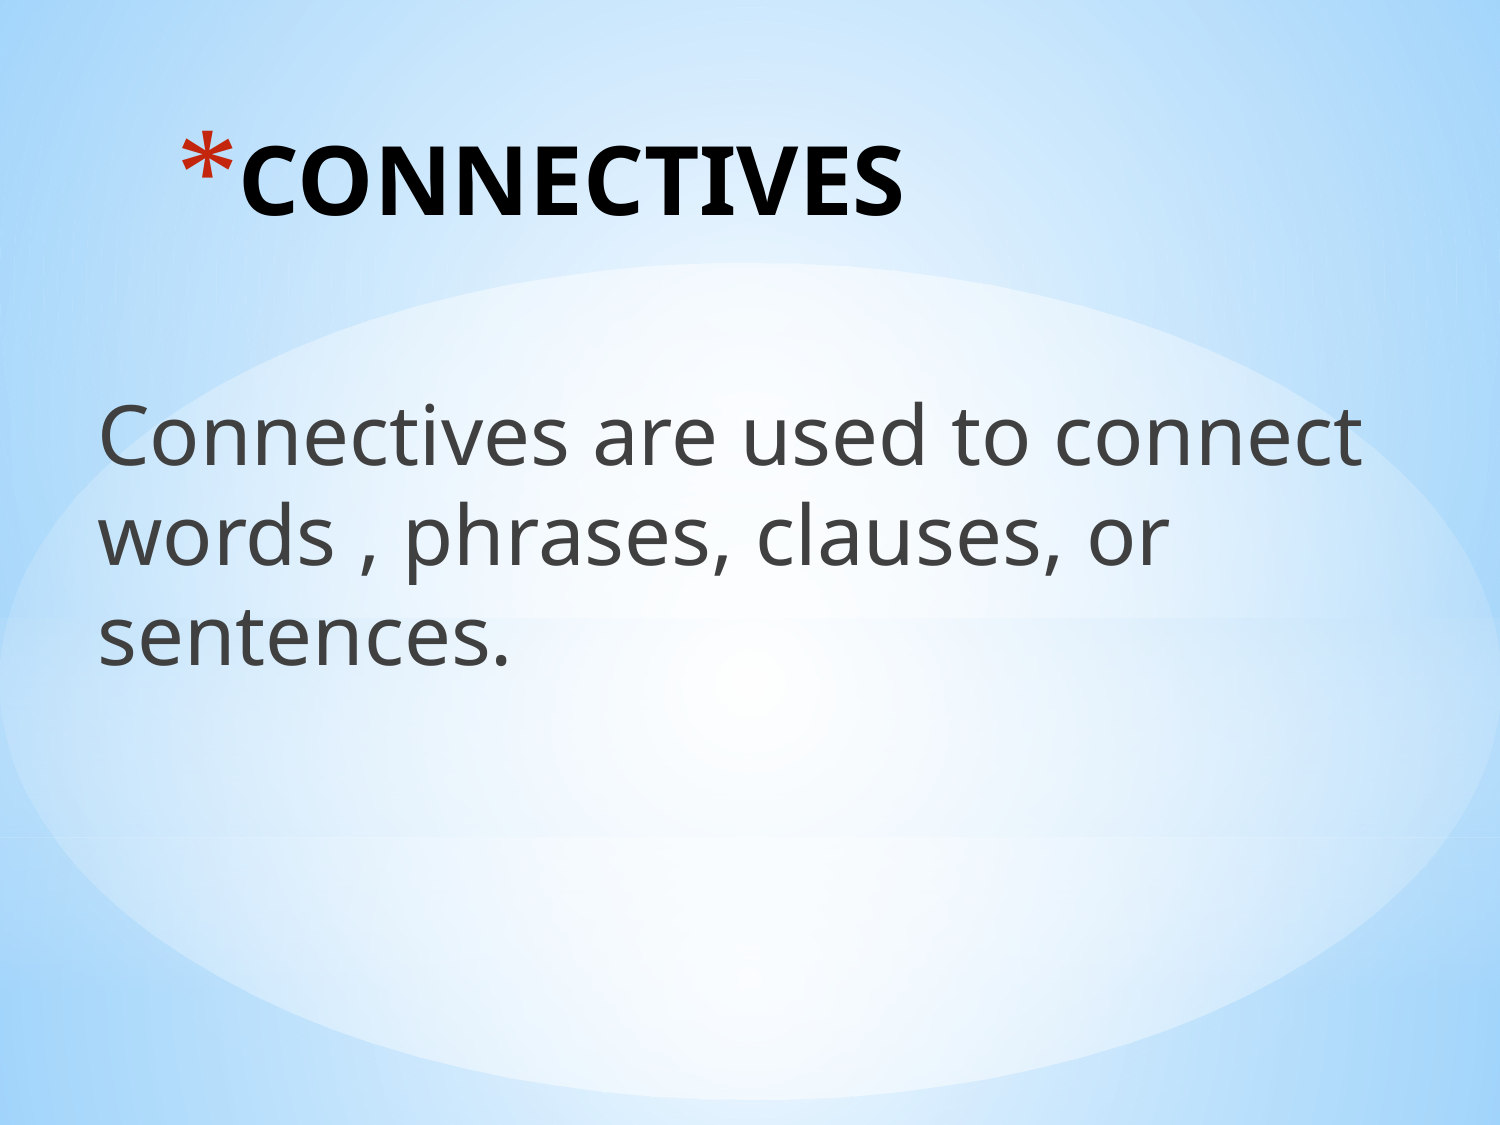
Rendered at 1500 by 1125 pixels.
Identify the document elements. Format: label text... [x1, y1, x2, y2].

list Connectives are used to connect words , phrases, clauses, or sentences. [75, 375, 1438, 775]
title CONNECTIVES [162, 112, 1231, 300]
